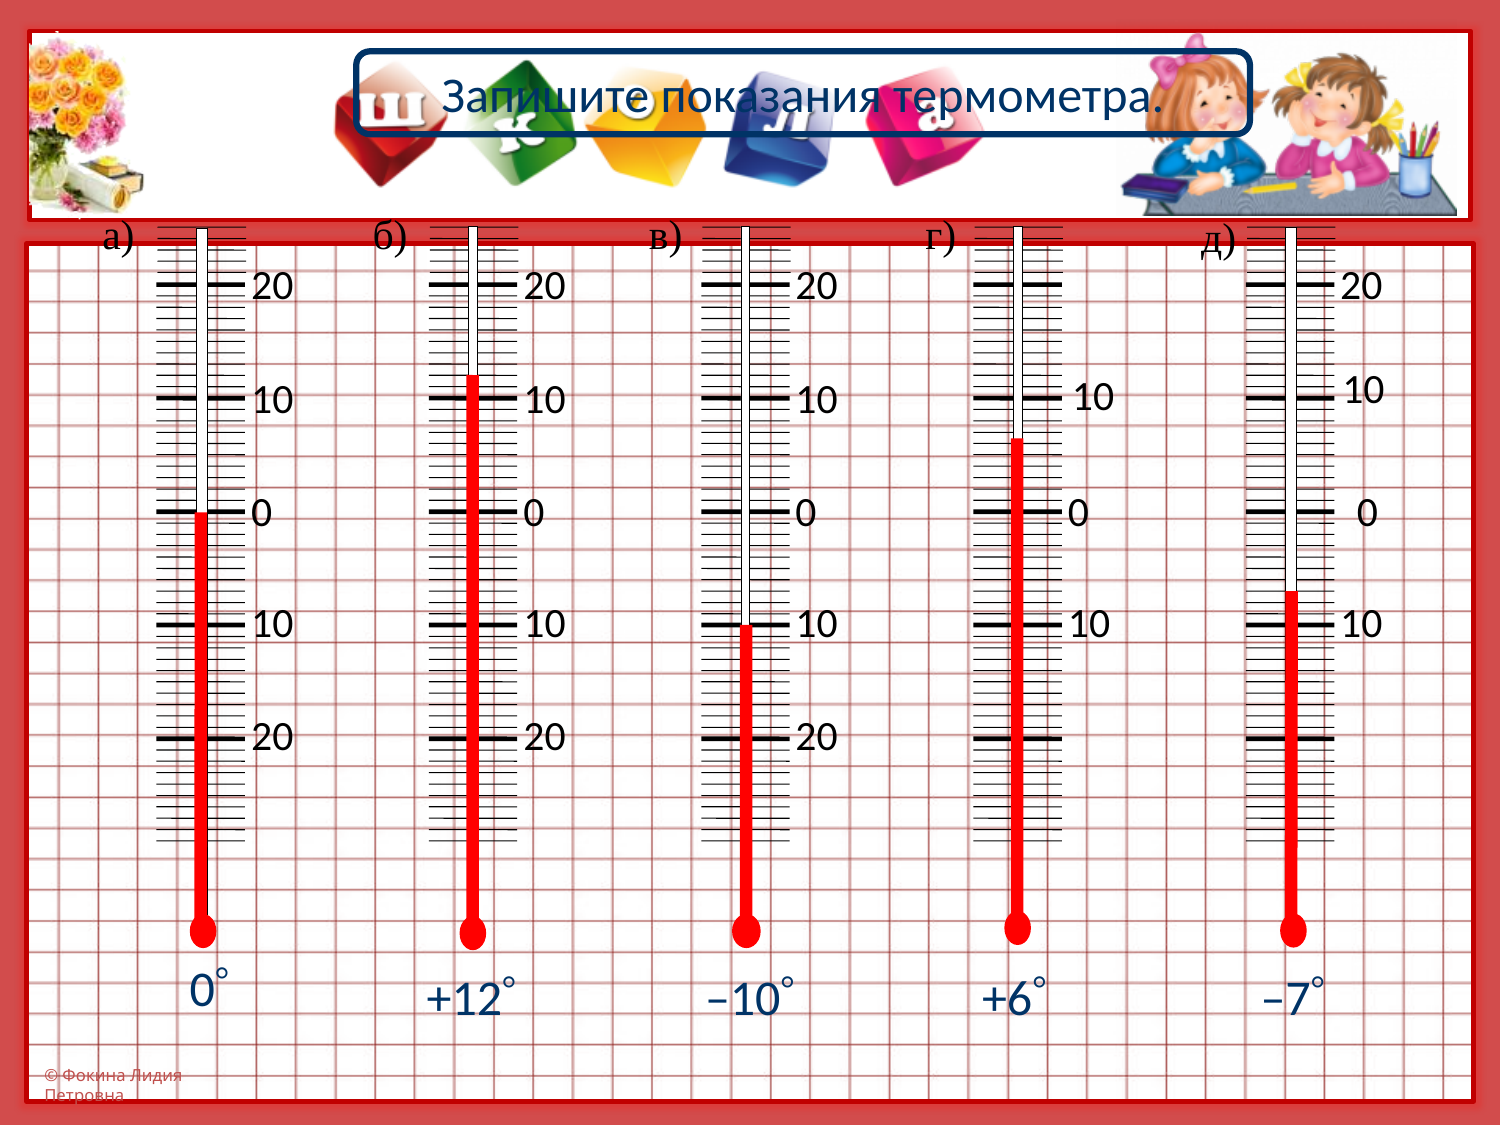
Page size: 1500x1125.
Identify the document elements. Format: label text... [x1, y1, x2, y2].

picture [1116, 19, 1457, 216]
text_box 0 [174, 949, 329, 1066]
text_box б) [357, 200, 449, 303]
picture [312, 42, 1063, 208]
text_box –10 [690, 957, 845, 1075]
text_box 10 [1327, 354, 1420, 420]
text_box [1325, 475, 1430, 541]
text_box [468, 226, 478, 917]
text_box 0 [780, 477, 852, 543]
text_box 10 [1325, 588, 1418, 654]
text_box +6 [967, 957, 1122, 1075]
text_box в) [634, 200, 726, 303]
text_box д) [1186, 203, 1278, 307]
text_box [1053, 701, 1179, 767]
text_box 20 [508, 701, 614, 767]
text_box 10 [236, 364, 333, 429]
text_box 20 [780, 250, 882, 315]
text_box 20 [236, 701, 333, 767]
text_box 10 [508, 588, 614, 654]
text_box [732, 914, 761, 949]
text_box 20 [1325, 250, 1418, 315]
text_box [459, 916, 487, 951]
text_box 0 [1342, 477, 1413, 543]
text_box 10 [1057, 360, 1183, 426]
text_box [1285, 226, 1297, 916]
text_box г) [910, 200, 1002, 303]
text_box 20 [508, 250, 614, 315]
text_box 20 [236, 250, 333, 315]
picture [29, 31, 231, 221]
text_box а) [87, 200, 179, 303]
text_box Запишите показания термометра. [356, 51, 1250, 135]
text_box [189, 913, 217, 949]
text_box [1280, 913, 1307, 948]
text_box 10 [780, 364, 882, 429]
text_box –7 [1245, 957, 1400, 1075]
text_box [1013, 226, 1023, 911]
text_box [196, 227, 207, 916]
text_box 0 [1053, 477, 1124, 543]
text_box 20 [780, 701, 882, 767]
text_box [1004, 910, 1031, 946]
text_box [1053, 226, 1179, 292]
text_box 10 [1053, 588, 1146, 654]
text_box 0 [508, 477, 579, 543]
text_box 10 [780, 588, 882, 654]
text_box 10 [236, 588, 333, 654]
text_box [740, 226, 750, 915]
text_box [1325, 701, 1438, 767]
text_box 10 [508, 364, 614, 429]
text_box 0 [236, 477, 307, 543]
text_box +12 [411, 957, 566, 1075]
